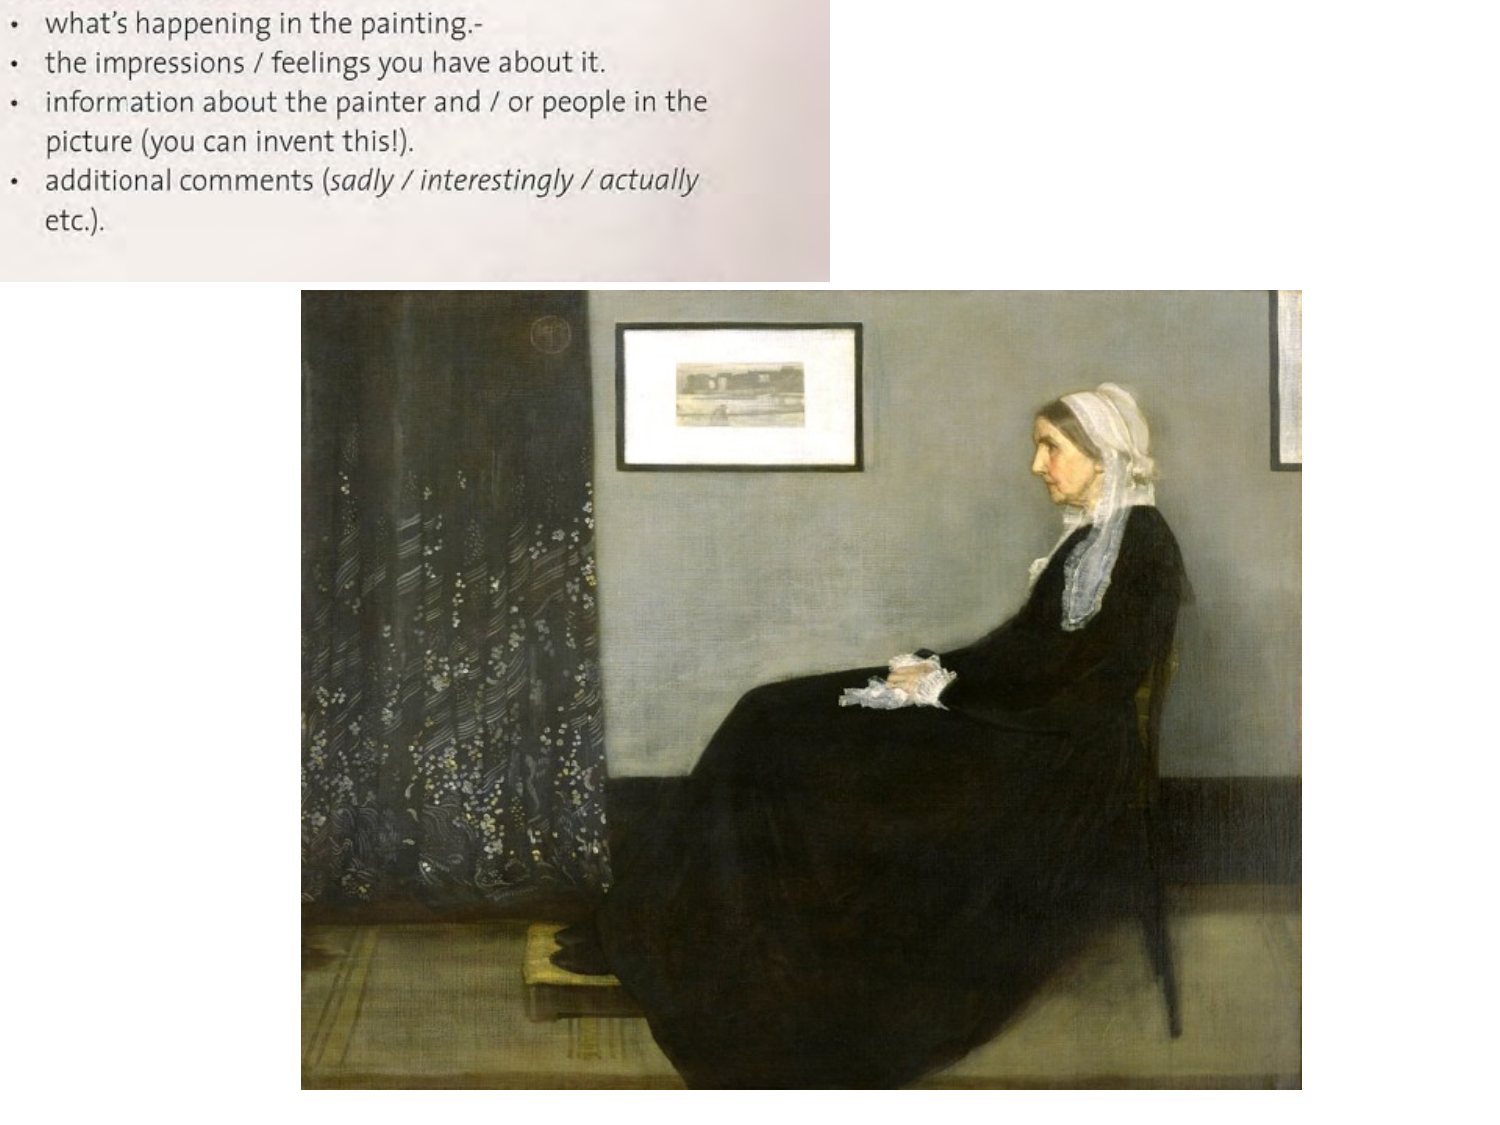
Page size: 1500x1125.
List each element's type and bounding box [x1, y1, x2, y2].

picture [300, 290, 1302, 1090]
picture [0, 0, 830, 282]
